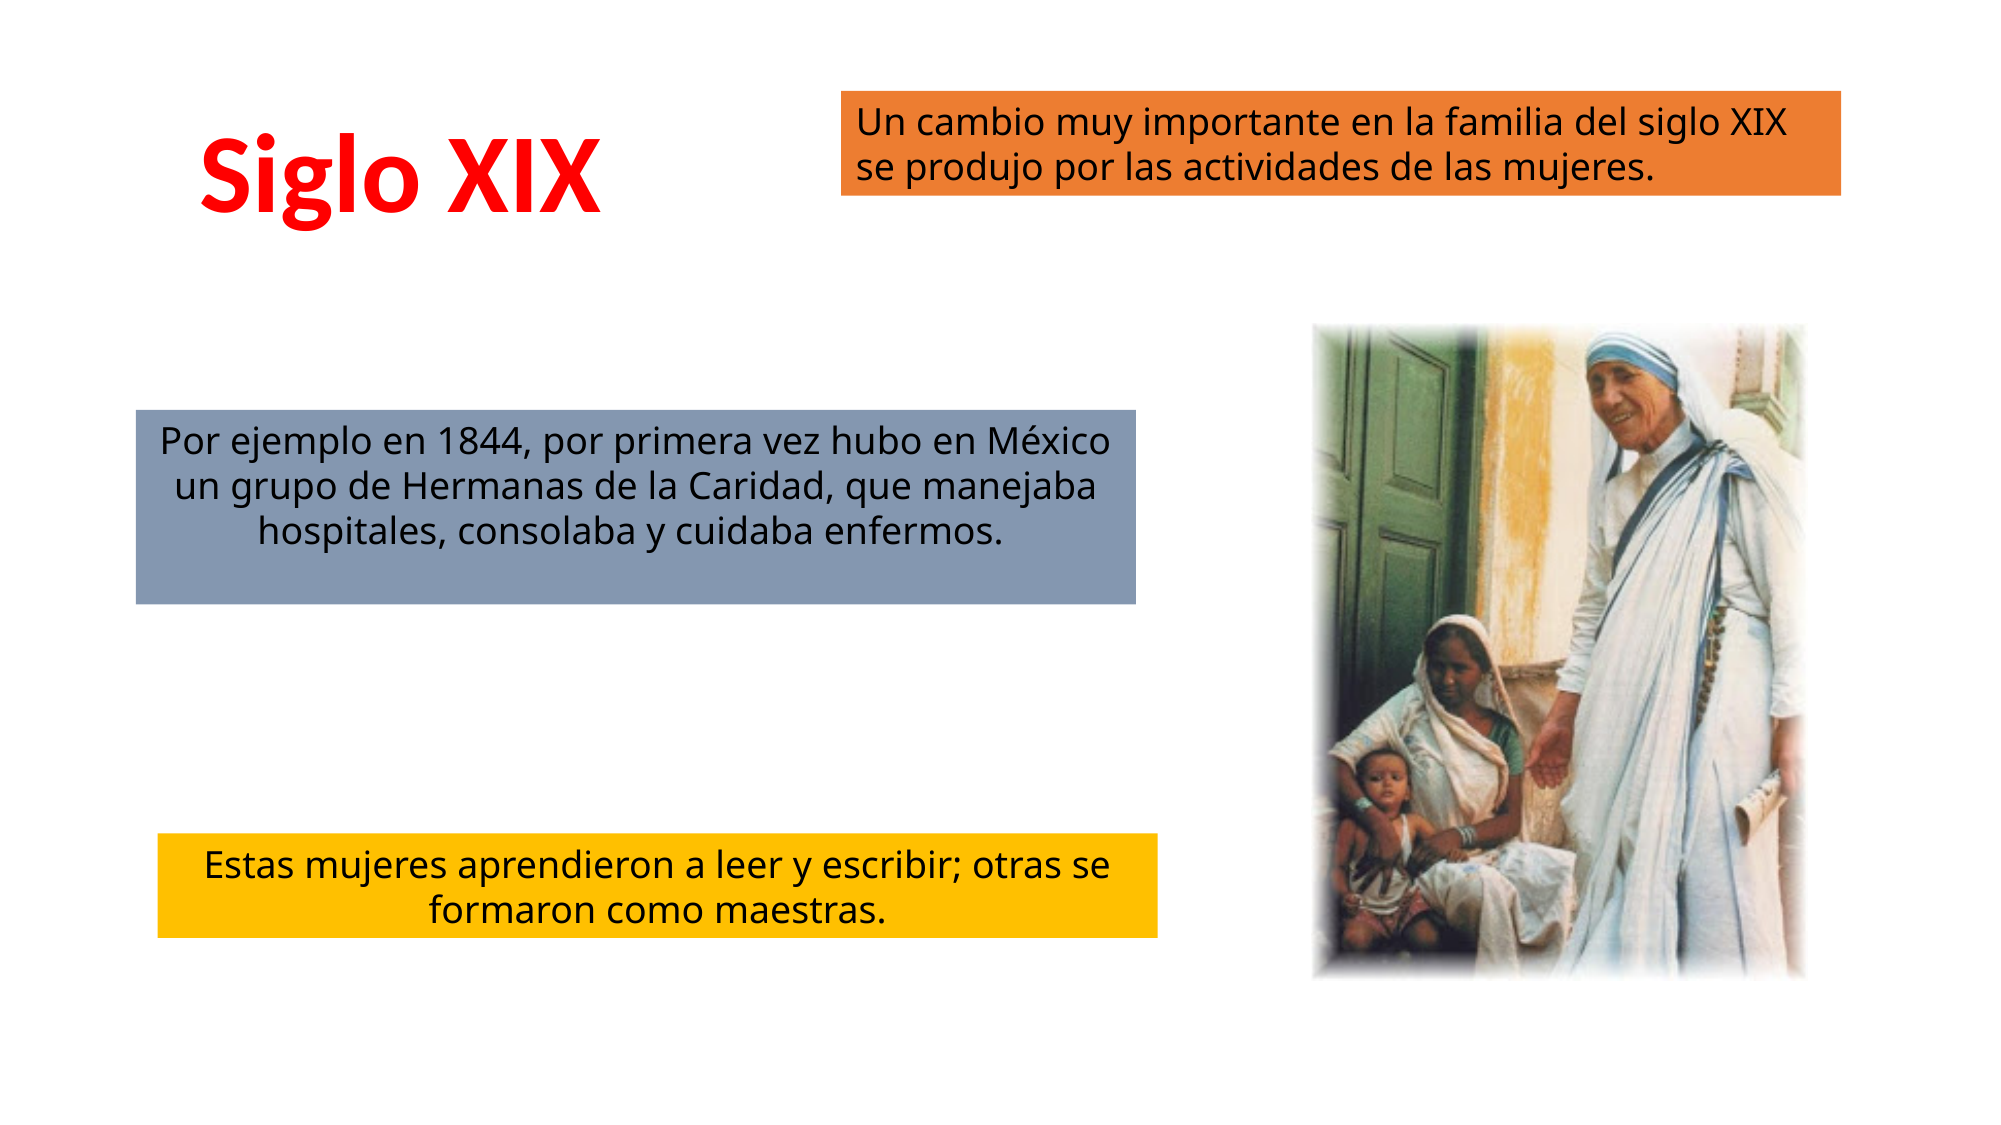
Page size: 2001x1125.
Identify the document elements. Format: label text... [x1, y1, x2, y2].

text_box Estas mujeres aprendieron a leer y escribir; otras se formaron como maestras. [157, 833, 1158, 938]
picture [1311, 323, 1808, 981]
text_box Un cambio muy importante en la familia del siglo XIX se produjo por las actividades de las mujeres. [841, 90, 1842, 196]
text_box Siglo XIX [184, 92, 617, 242]
text_box Por ejemplo en 1844, por primera vez hubo en México un grupo de Hermanas de la Caridad, que manejaba hospitales, consolaba y cuidaba enfermos. [135, 409, 1136, 605]
